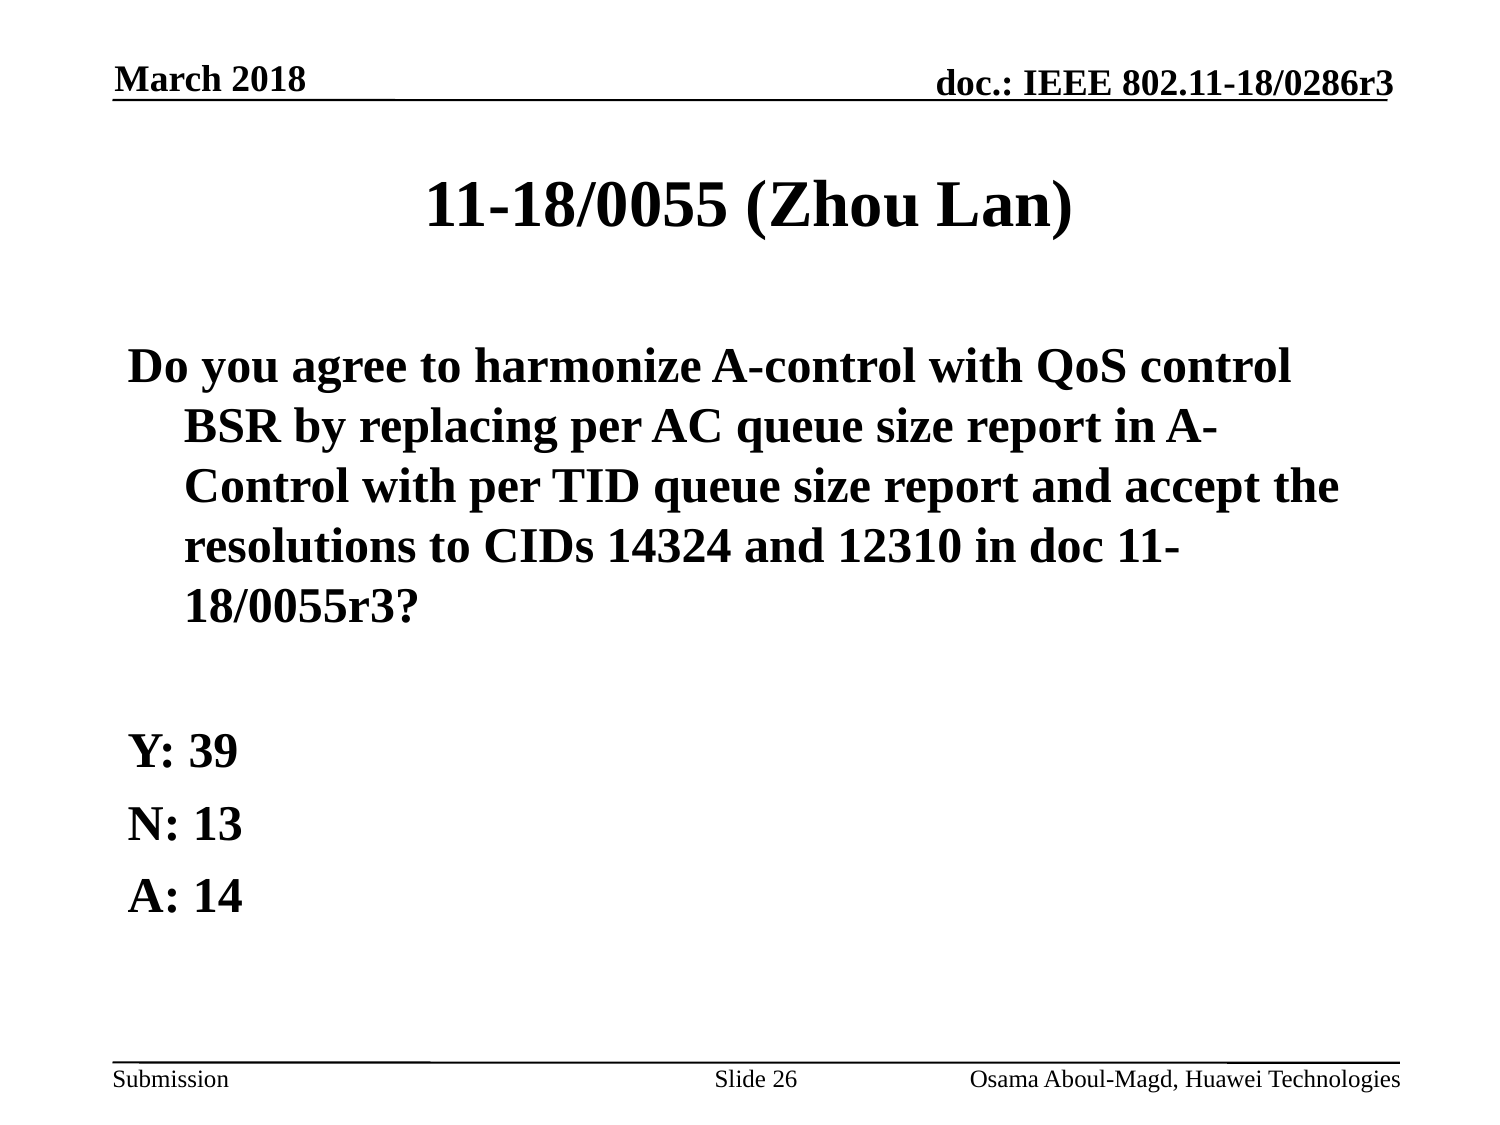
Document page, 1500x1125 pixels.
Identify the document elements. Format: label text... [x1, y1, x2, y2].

title 11-18/0055 (Zhou Lan) [112, 112, 1388, 288]
footer Osama Aboul-Magd, Huawei Technologies [878, 1061, 1402, 1093]
list Do you agree to harmonize A-control with QoS control BSR by replacing per AC queue size report in A-Control with per TID queue size report and accept the resolutions to CIDs 14324 and 12310 in doc 11-18/0055r3? Y: 39 N: 13 A: 14 [112, 324, 1388, 1000]
slide_number Slide 26 [712, 1061, 800, 1123]
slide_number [114, 54, 423, 100]
